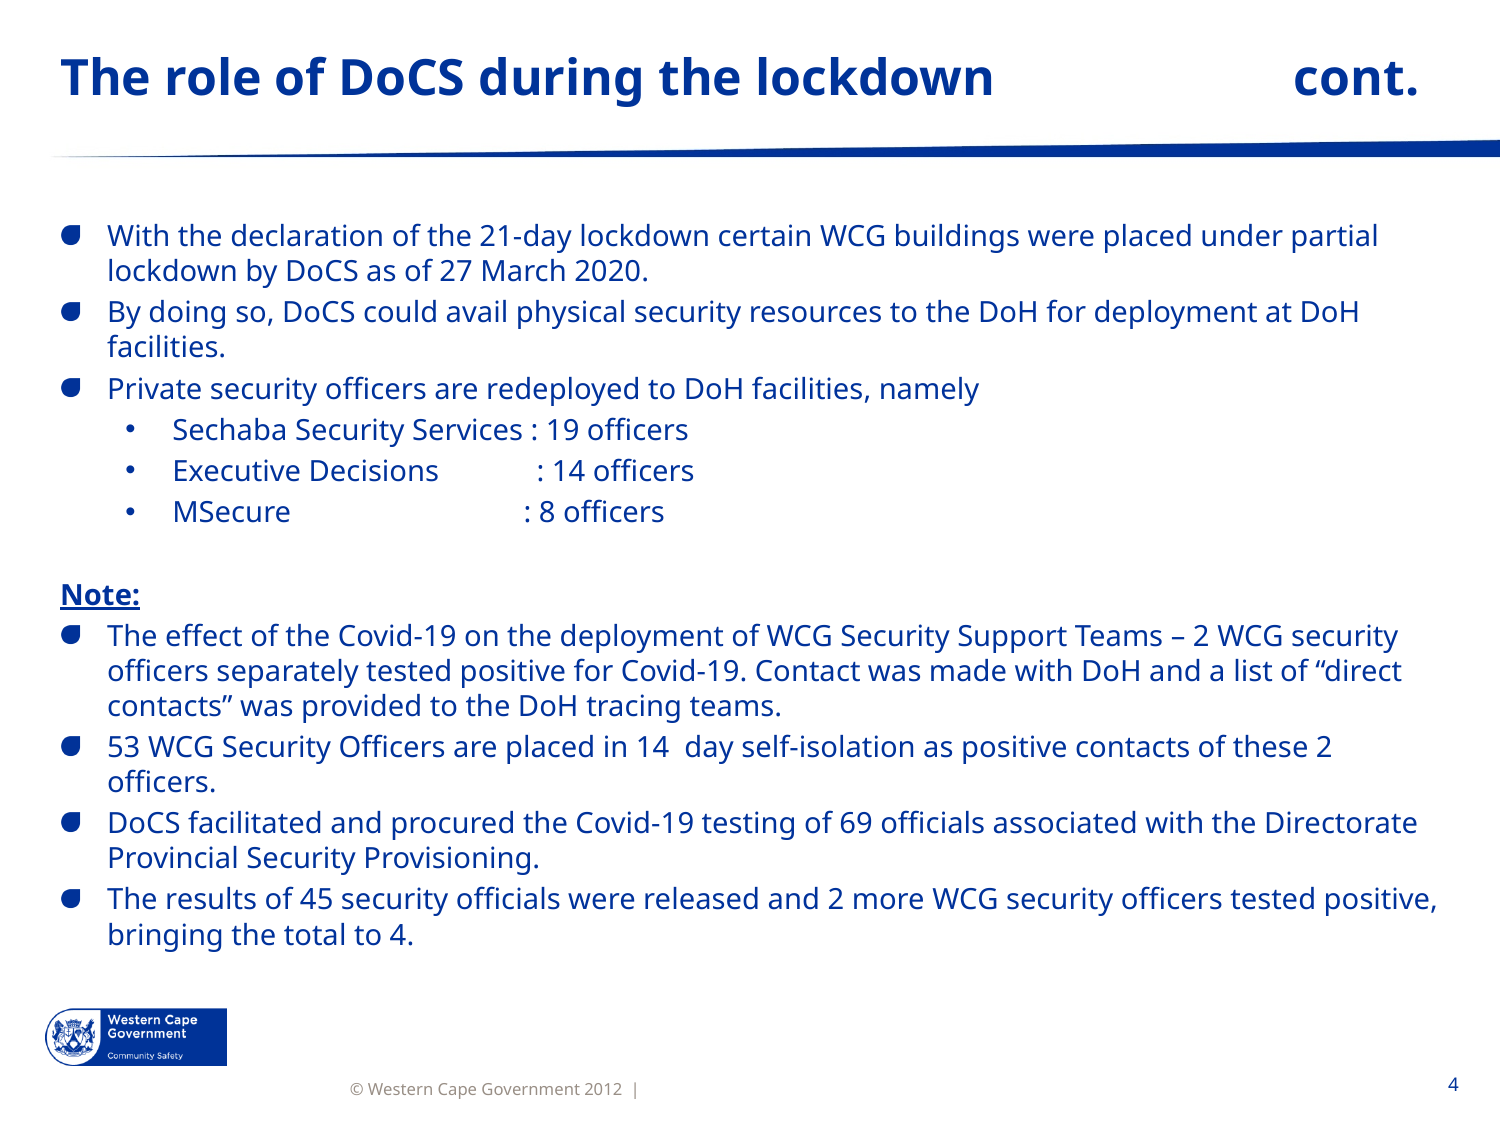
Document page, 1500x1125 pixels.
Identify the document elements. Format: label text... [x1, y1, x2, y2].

title The role of DoCS during the lockdown cont. [48, 29, 1459, 122]
picture [60, 624, 81, 645]
picture [60, 735, 81, 757]
picture [60, 888, 81, 909]
picture [60, 811, 81, 833]
picture [0, 121, 1500, 184]
picture [60, 224, 81, 246]
list With the declaration of the 21-day lockdown certain WCG buildings were placed under partial lockdown by DoCS as of 27 March 2020. By doing so, DoCS could avail physical security resources to the DoH for deployment at DoH facilities. Private security officers are redeployed to DoH facilities, namely Sechaba Security Services : 19 officers Executive Decisions : 14 officers MSecure : 8 officers Note: The effect of the Covid-19 on the deployment of WCG Security Support Teams – 2 WCG security officers separately tested positive for Covid-19. Contact was made with DoH and a list of “direct contacts” was provided to the DoH tracing teams. 53 WCG Security Officers are placed in 14 day self-isolation as positive contacts of these 2 officers. DoCS facilitated and procured the Covid-19 testing of 69 officials associated with the Directorate Provincial Security Provisioning. The results of 45 security officials were released and 2 more WCG security officers tested positive, bringing the total to 4. [48, 164, 1459, 1099]
picture [60, 377, 81, 398]
picture [60, 301, 81, 322]
